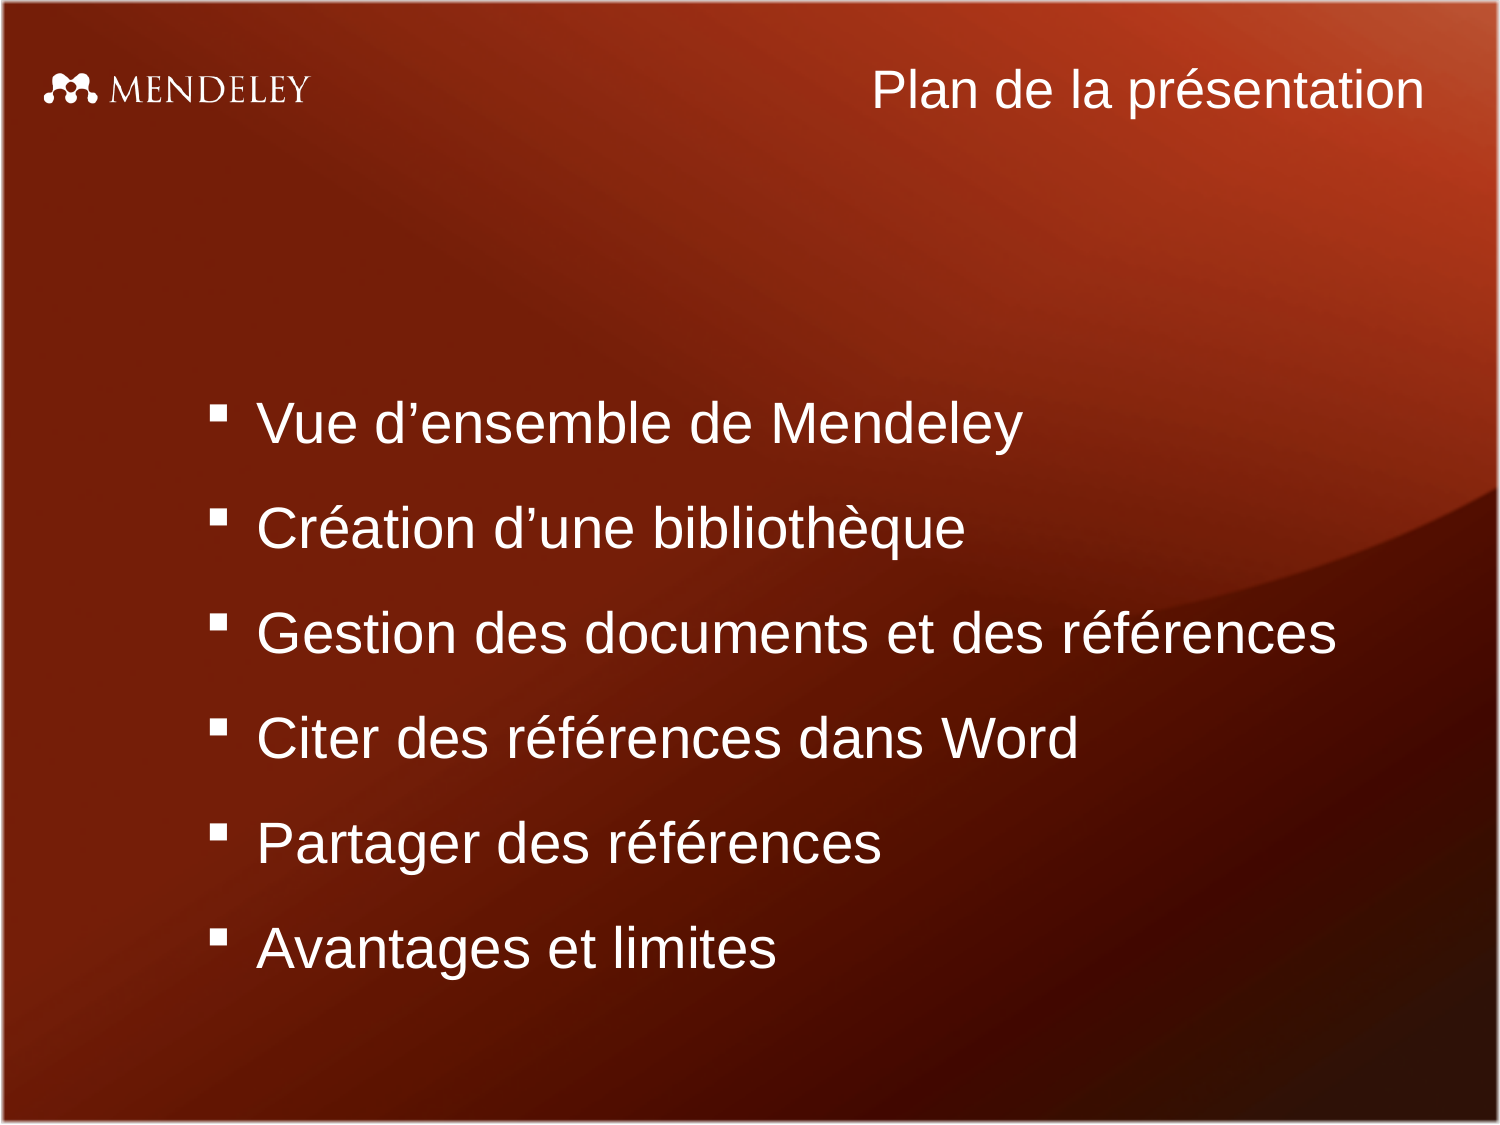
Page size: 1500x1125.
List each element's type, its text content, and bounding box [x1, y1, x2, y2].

text_box Vue d’ensemble de Mendeley Création d’une bibliothèque Gestion des documents et des références Citer des références dans Word Partager des références Avantages et limites [190, 342, 1388, 988]
text_box Plan de la présentation [222, 46, 1442, 127]
picture [0, 0, 1500, 1125]
